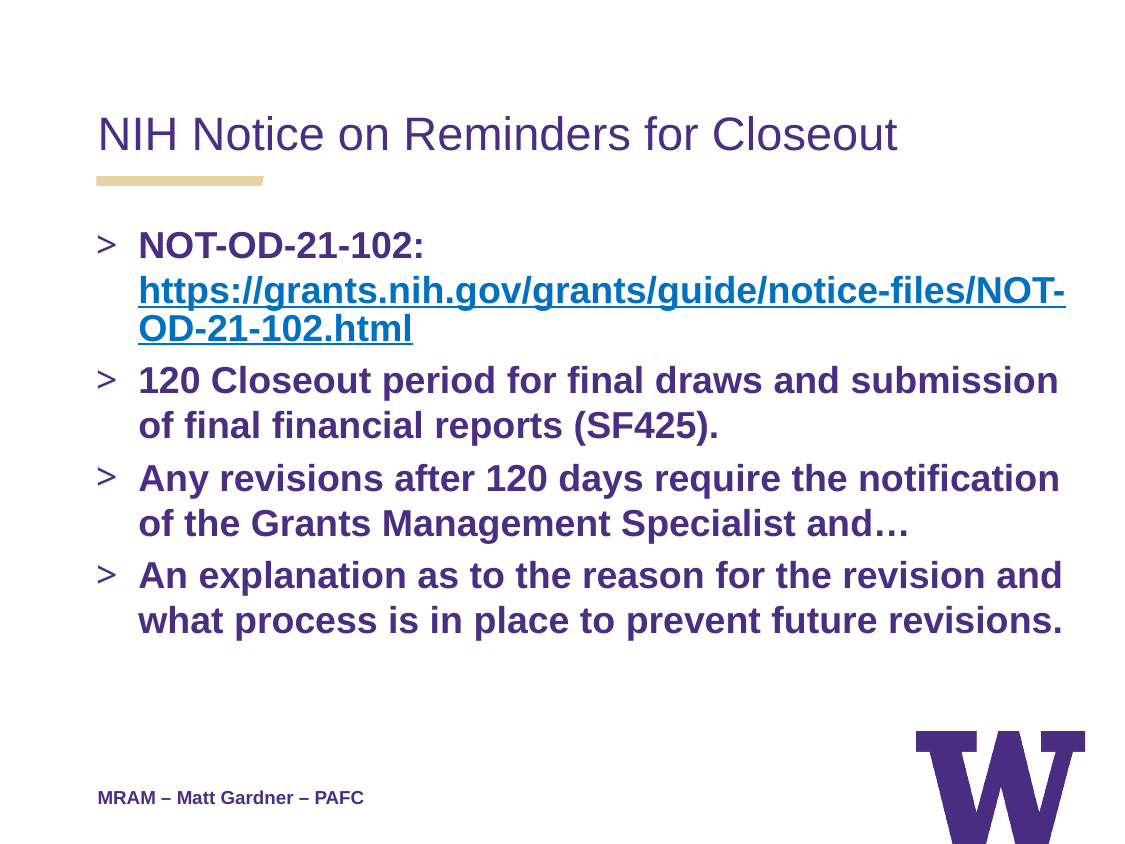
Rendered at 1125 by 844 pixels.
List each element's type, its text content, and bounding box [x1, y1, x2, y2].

list NIH Notice on Reminders for Closeout [82, 45, 1090, 168]
picture [916, 731, 1086, 844]
list NOT-OD-21-102: https://grants.nih.gov/grants/guide/notice-files/NOT-OD-21-102.html 120 Closeout period for final draws and submission of final financial reports (SF425). Any revisions after 120 days require the notification of the Grants Management Specialist and… An explanation as to the reason for the revision and what process is in place to prevent future revisions. [81, 213, 1090, 708]
picture [96, 176, 264, 186]
text_box MRAM – Matt Gardner – PAFC [82, 775, 972, 816]
